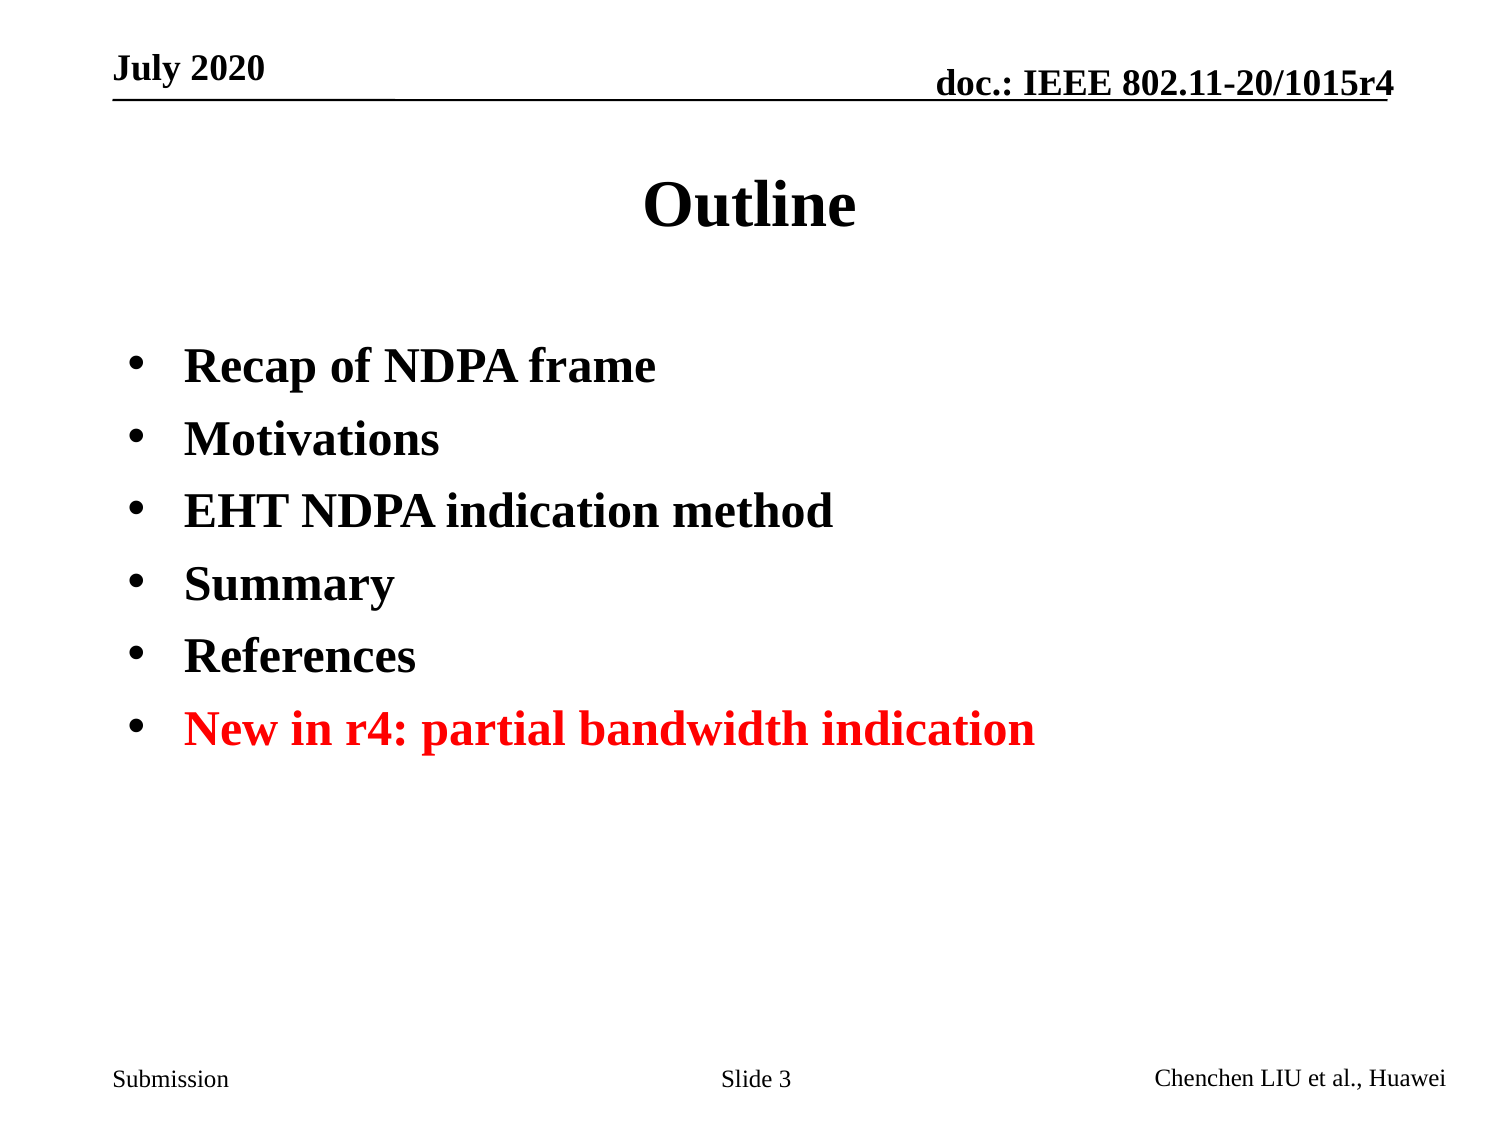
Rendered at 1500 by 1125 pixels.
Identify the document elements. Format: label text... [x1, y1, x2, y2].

list Recap of NDPA frame Motivations EHT NDPA indication method Summary References New in r4: partial bandwidth indication [112, 324, 1388, 1000]
title Outline [112, 112, 1388, 288]
slide_number Slide 3 [712, 1061, 800, 1123]
